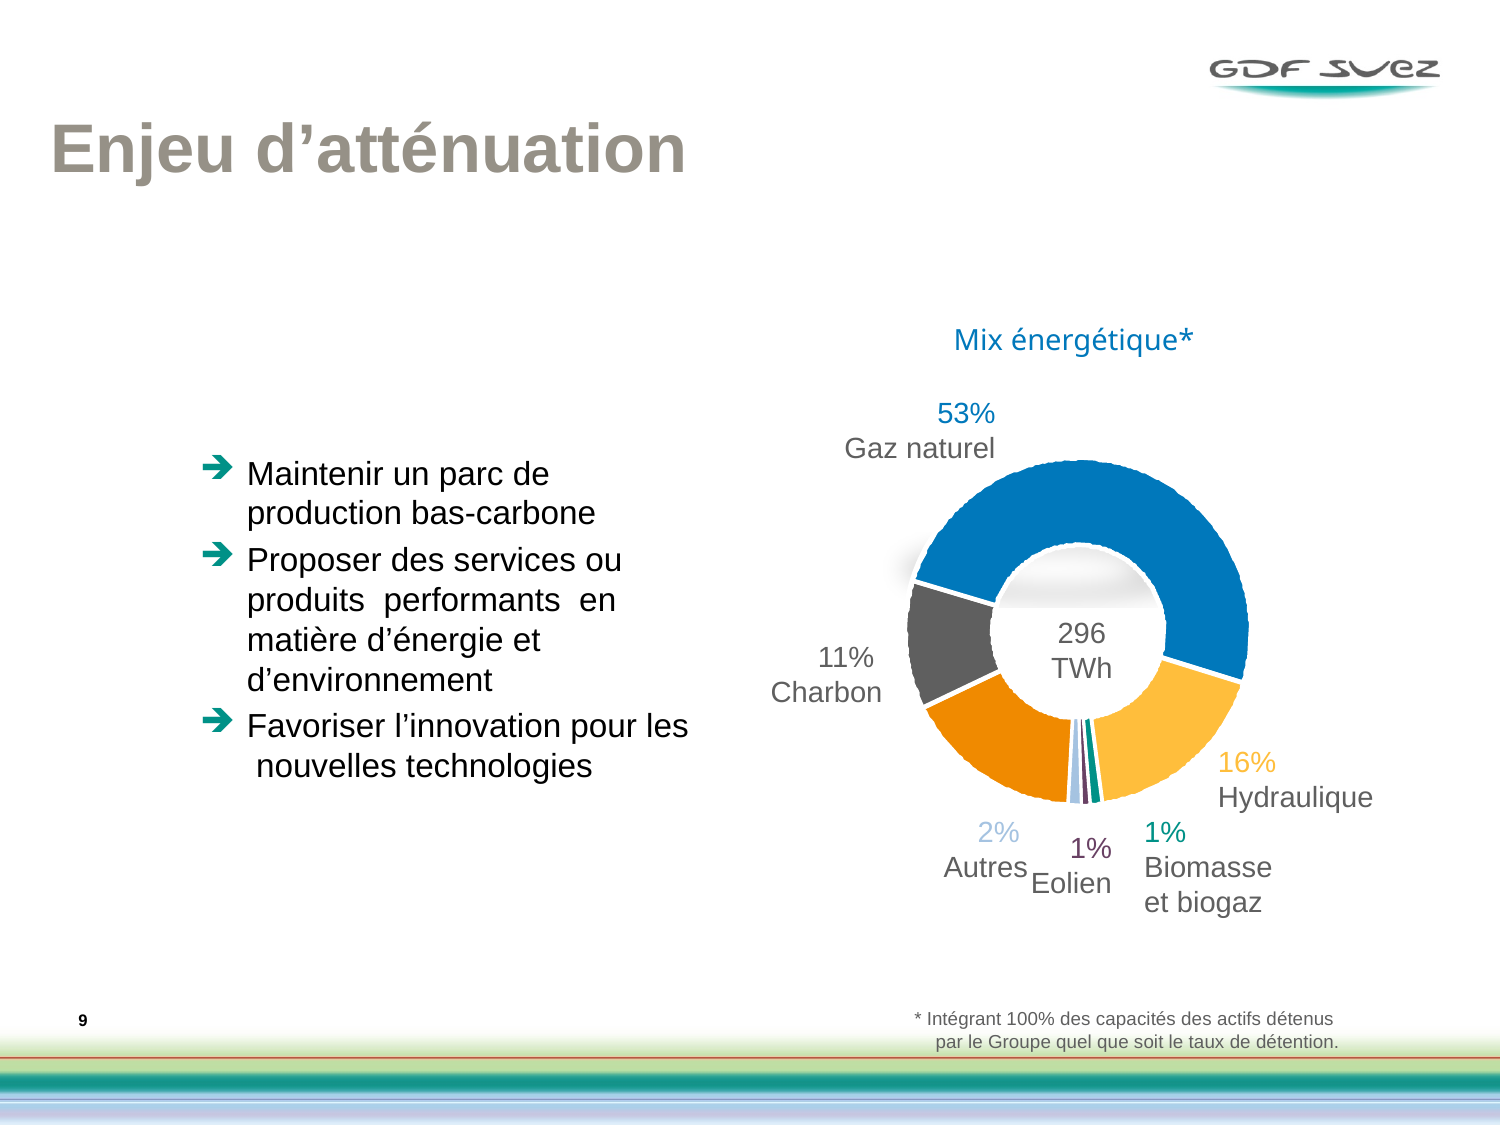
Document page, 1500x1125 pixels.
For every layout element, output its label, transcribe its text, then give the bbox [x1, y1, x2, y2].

slide_number 9 [0, 1009, 88, 1086]
text_box 11% Charbon [770, 638, 883, 709]
list Maintenir un parc de production bas-carbone Proposer des services ou produits performants en matière d’énergie et d’environnement Favoriser l’innovation pour les nouvelles technologies [198, 374, 692, 903]
text_box 1% Biomasse et biogaz [1144, 813, 1313, 919]
picture [1175, 0, 1500, 131]
text_box * Intégrant 100% des capacités des actifs détenus par le Groupe quel que soit le taux de détention. [837, 1012, 1339, 1052]
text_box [901, 458, 1257, 812]
text_box Enjeu d’atténuation [49, 62, 1250, 188]
text_box 53% Gaz naturel [844, 394, 996, 465]
text_box Mix énergétique* [795, 324, 1354, 377]
picture [0, 1006, 1500, 1125]
text_box 1% Eolien [1030, 829, 1112, 900]
text_box 16% Hydraulique [1261, 743, 1375, 814]
text_box 2% Autres [895, 813, 1029, 884]
